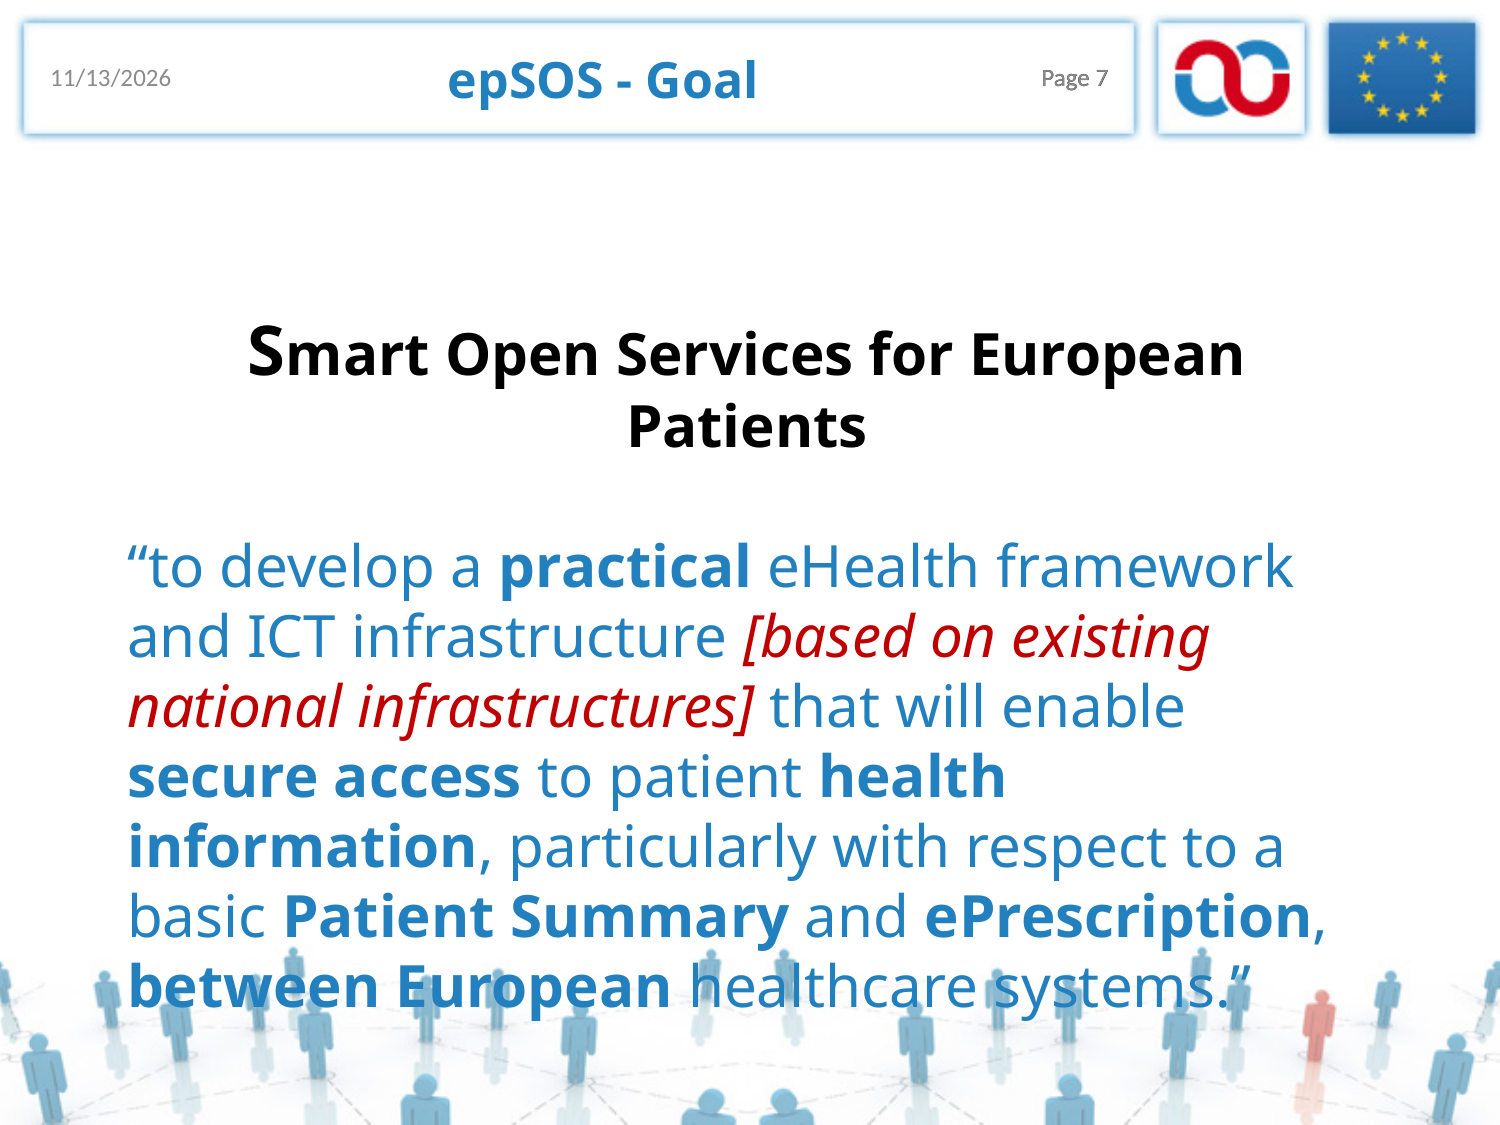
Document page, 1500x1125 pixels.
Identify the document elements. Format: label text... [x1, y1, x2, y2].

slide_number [35, 46, 206, 107]
text_box Smart Open Services for European Patients “to develop a practical eHealth framework and ICT infrastructure [based on existing national infrastructures] that will enable secure access to patient health information, particularly with respect to a basic Patient Summary and ePrescription, between European healthcare systems.” [112, 278, 1382, 1047]
title epSOS - Goal [206, 40, 1000, 110]
slide_number Page 7 [1000, 46, 1124, 107]
picture [0, 0, 1500, 1125]
